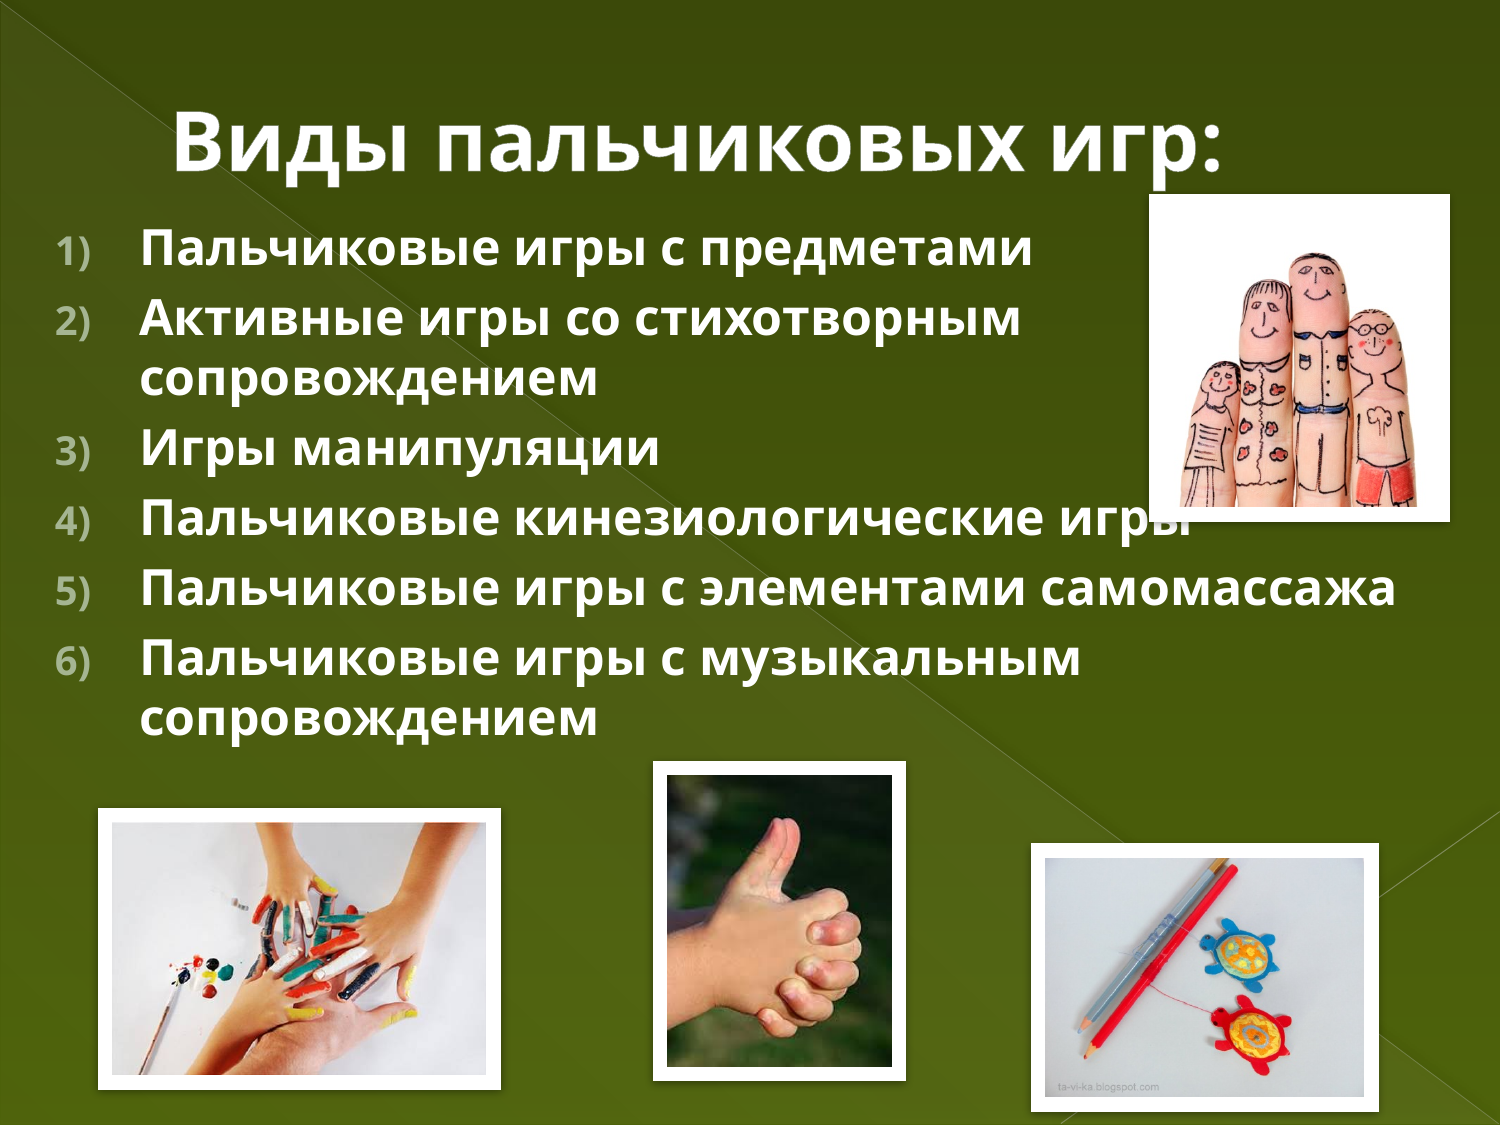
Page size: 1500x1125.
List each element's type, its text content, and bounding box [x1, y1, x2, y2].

list Пальчиковые игры с предметами Активные игры со стихотворным сопровождением Игры манипуляции Пальчиковые кинезиологические игры Пальчиковые игры с элементами самомассажа Пальчиковые игры с музыкальным сопровождением [29, 208, 1425, 1059]
picture [111, 822, 487, 1076]
title Виды пальчиковых игр: [75, 43, 1436, 208]
picture [666, 774, 892, 1067]
picture [1045, 857, 1365, 1098]
picture [1163, 207, 1436, 508]
